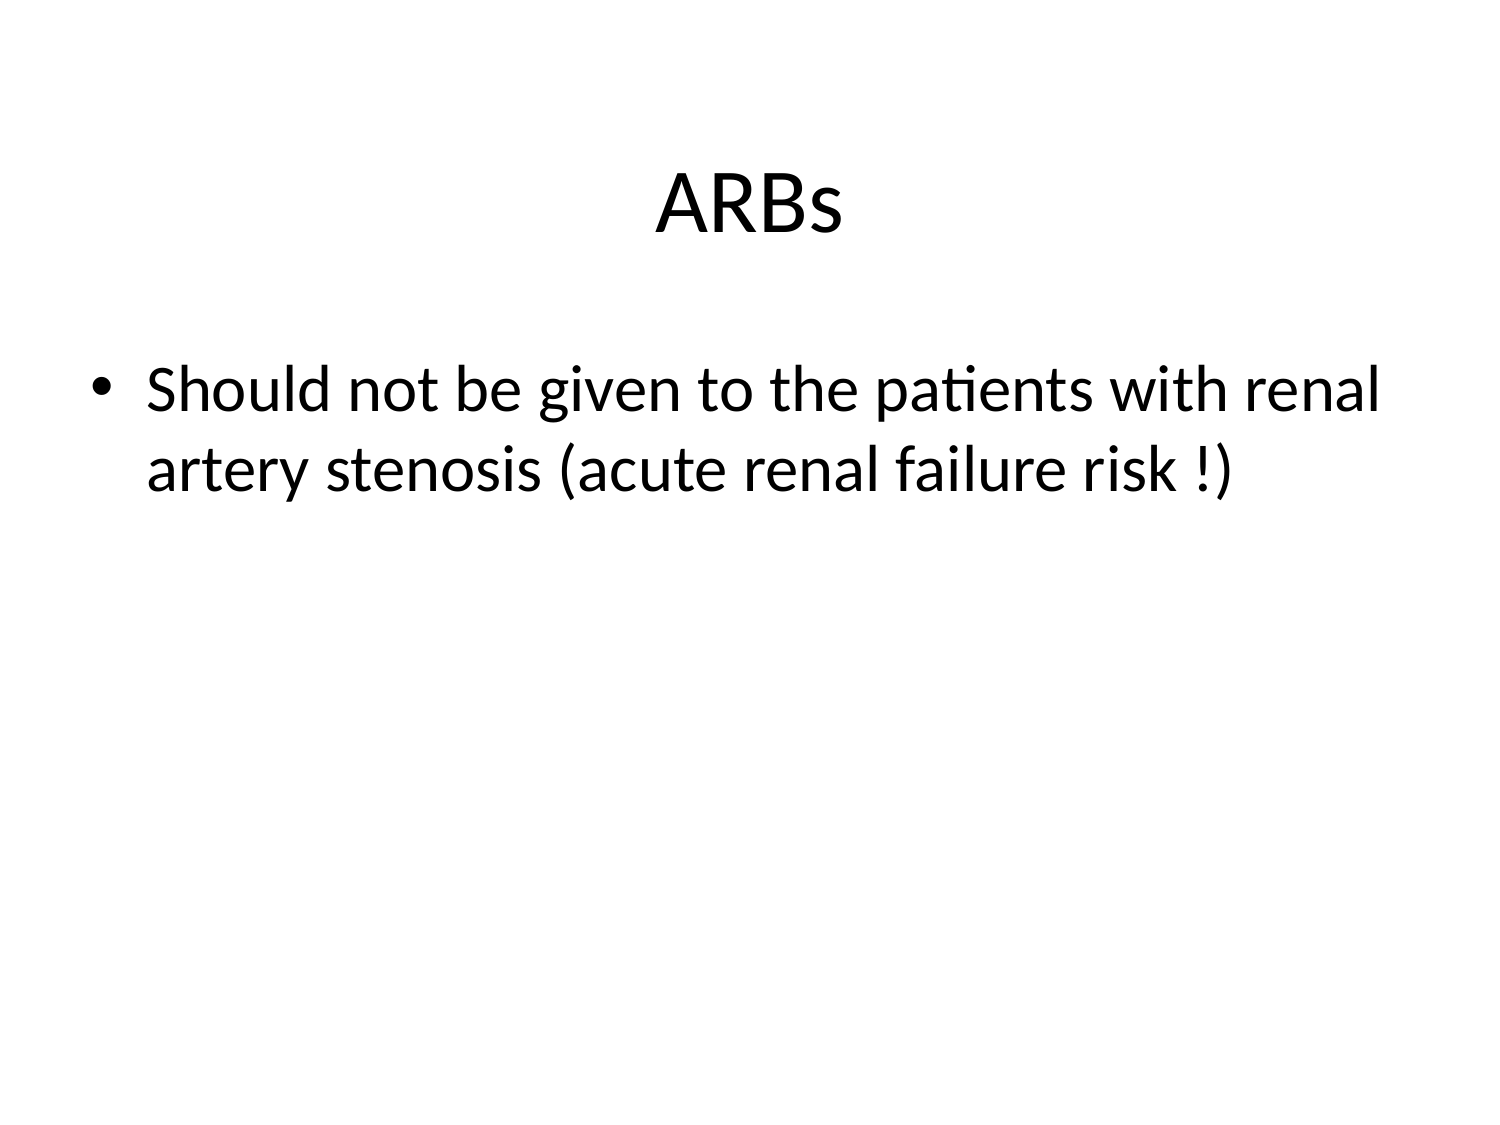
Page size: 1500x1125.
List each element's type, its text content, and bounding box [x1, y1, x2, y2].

title ARBs [75, 101, 1425, 290]
list Should not be given to the patients with renal artery stenosis (acute renal failure risk !) [75, 337, 1425, 1080]
